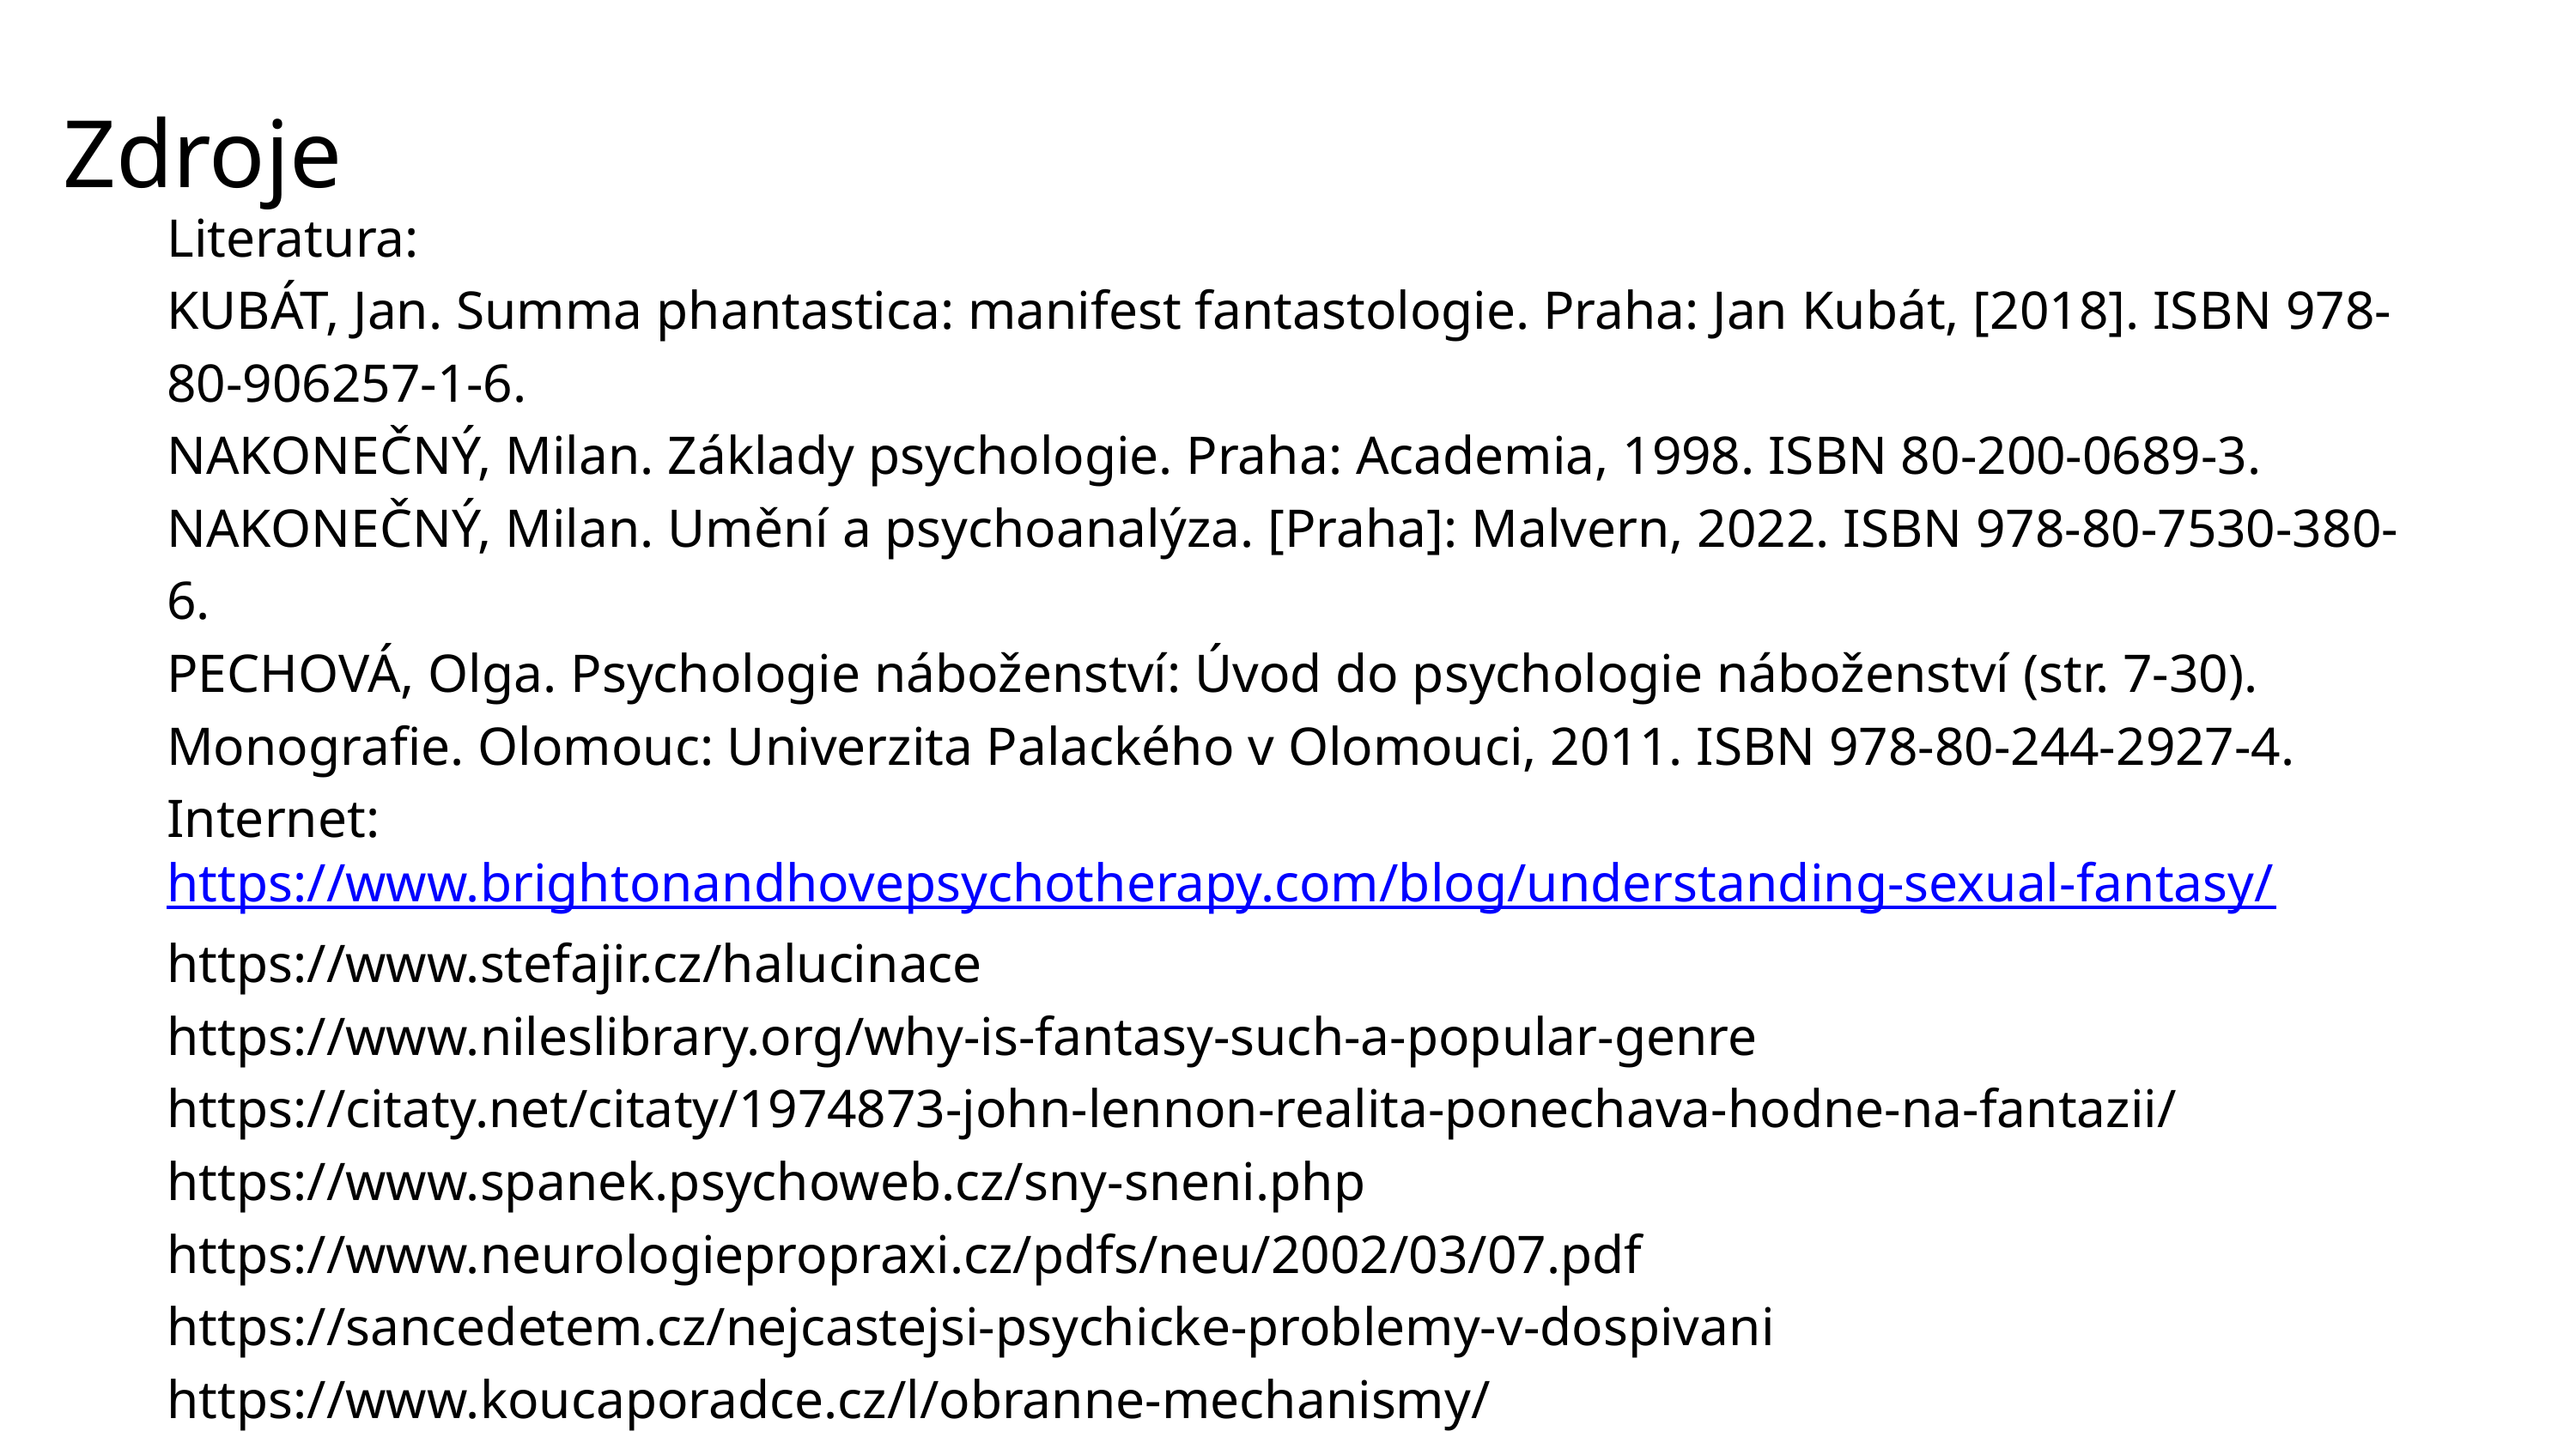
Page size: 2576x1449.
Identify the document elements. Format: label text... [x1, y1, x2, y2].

text_box Literatura: KUBÁT, Jan. Summa phantastica: manifest fantastologie. Praha: Jan Kubát, [2018]. ISBN 978-80-906257-1-6. NAKONEČNÝ, Milan. Základy psychologie. Praha: Academia, 1998. ISBN 80-200-0689-3. NAKONEČNÝ, Milan. Umění a psychoanalýza. [Praha]: Malvern, 2022. ISBN 978-80-7530-380-6. PECHOVÁ, Olga. Psychologie náboženství: Úvod do psychologie náboženství (str. 7-30). Monografie. Olomouc: Univerzita Palackého v Olomouci, 2011. ISBN 978-80-244-2927-4. Internet: https://www.brightonandhovepsychotherapy.com/blog/understanding-sexual-fantasy/ https://www.stefajir.cz/halucinace https://www.nileslibrary.org/why-is-fantasy-such-a-popular-genre https://citaty.net/citaty/1974873-john-lennon-realita-ponechava-hodne-na-fantazii/ https://www.spanek.psychoweb.cz/sny-sneni.php https://www.neurologiepropraxi.cz/pdfs/neu/2002/03/07.pdf https://sancedetem.cz/nejcastejsi-psychicke-problemy-v-dospivani https://www.koucaporadce.cz/l/obranne-mechanismy/ [167, 194, 2432, 1429]
text_box Zdroje [62, 76, 343, 206]
